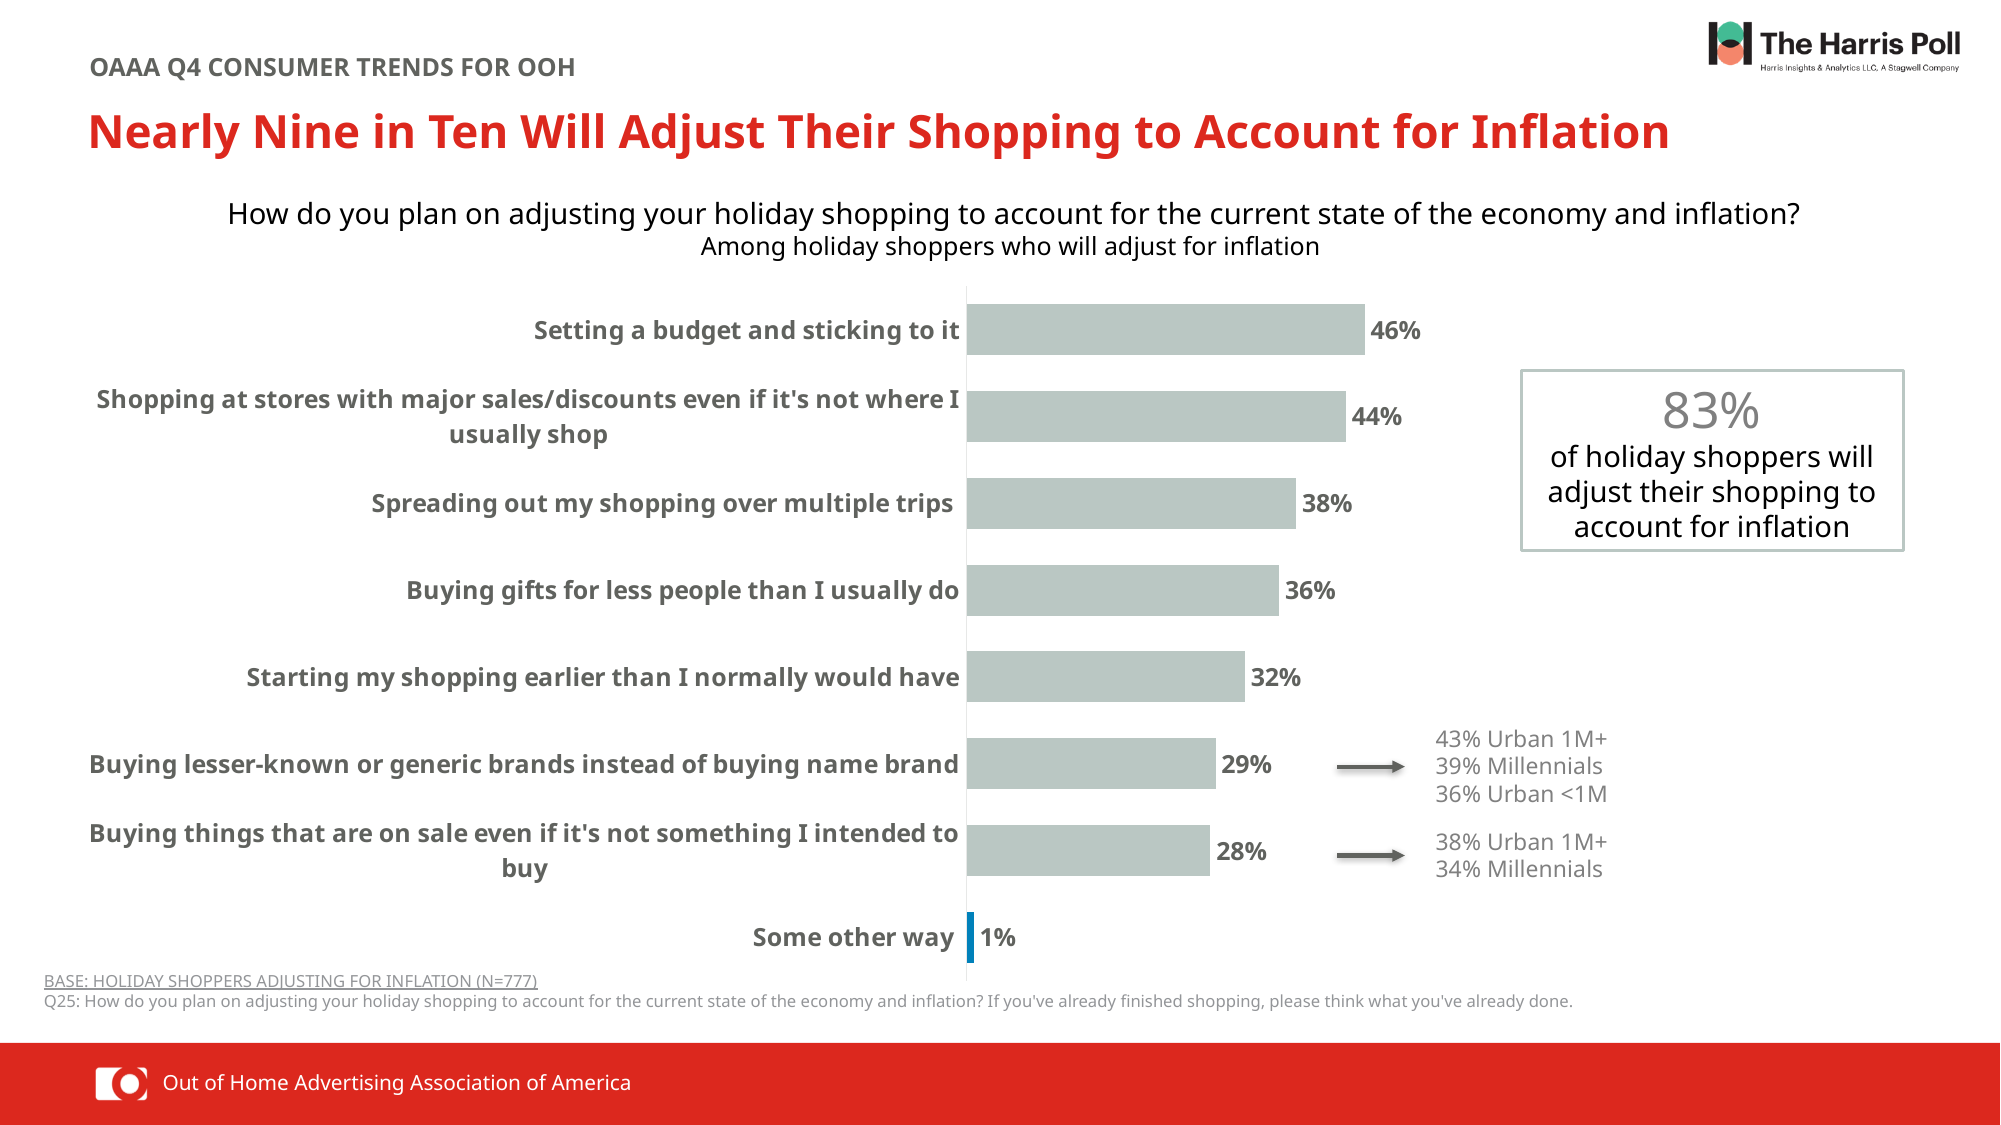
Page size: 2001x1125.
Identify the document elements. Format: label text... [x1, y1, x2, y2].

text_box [1336, 716, 1712, 816]
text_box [1665, 0, 2000, 95]
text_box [43, 187, 1923, 982]
text_box OAAA Q4 CONSUMER TRENDS FOR OOH [74, 43, 700, 85]
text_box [1336, 819, 1712, 892]
picture [95, 1067, 148, 1101]
text_box BASE: HOLIDAY SHOPPERS ADJUSTING FOR INFLATION (N=777) Q25: How do you plan on adjusting your holiday shopping to account for the current state of the economy and inflation? If you've already finished shopping, please think what you've already done. [29, 942, 2000, 1018]
title Nearly Nine in Ten Will Adjust Their Shopping to Account for Inflation [72, 95, 1741, 175]
